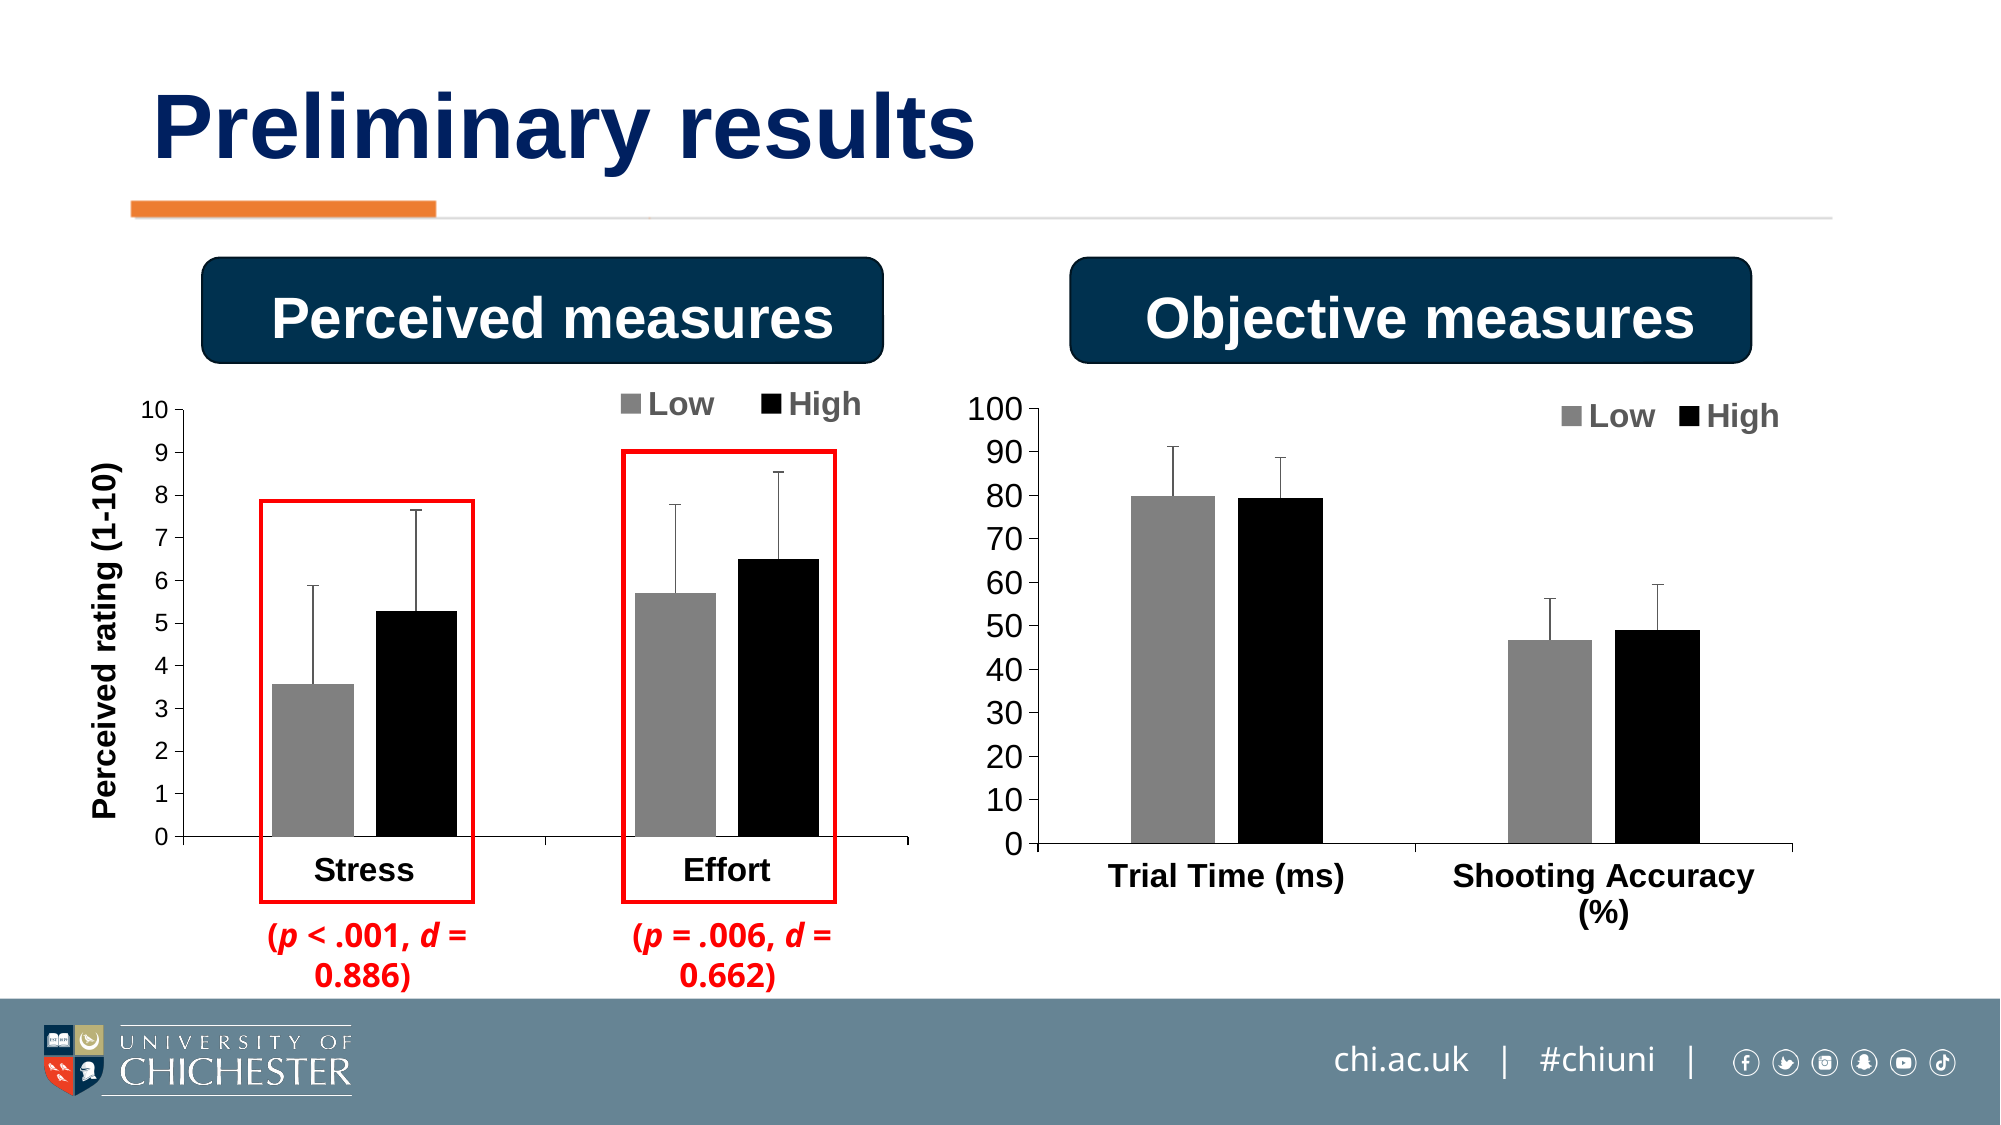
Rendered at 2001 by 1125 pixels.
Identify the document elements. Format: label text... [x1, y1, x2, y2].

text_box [1043, 257, 1752, 363]
chart [958, 379, 1819, 938]
picture [44, 1025, 352, 1096]
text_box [75, 379, 935, 968]
text_box Preliminary results [137, 12, 1863, 178]
picture [92, 178, 1908, 241]
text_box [175, 257, 883, 363]
picture [1733, 1049, 1956, 1076]
